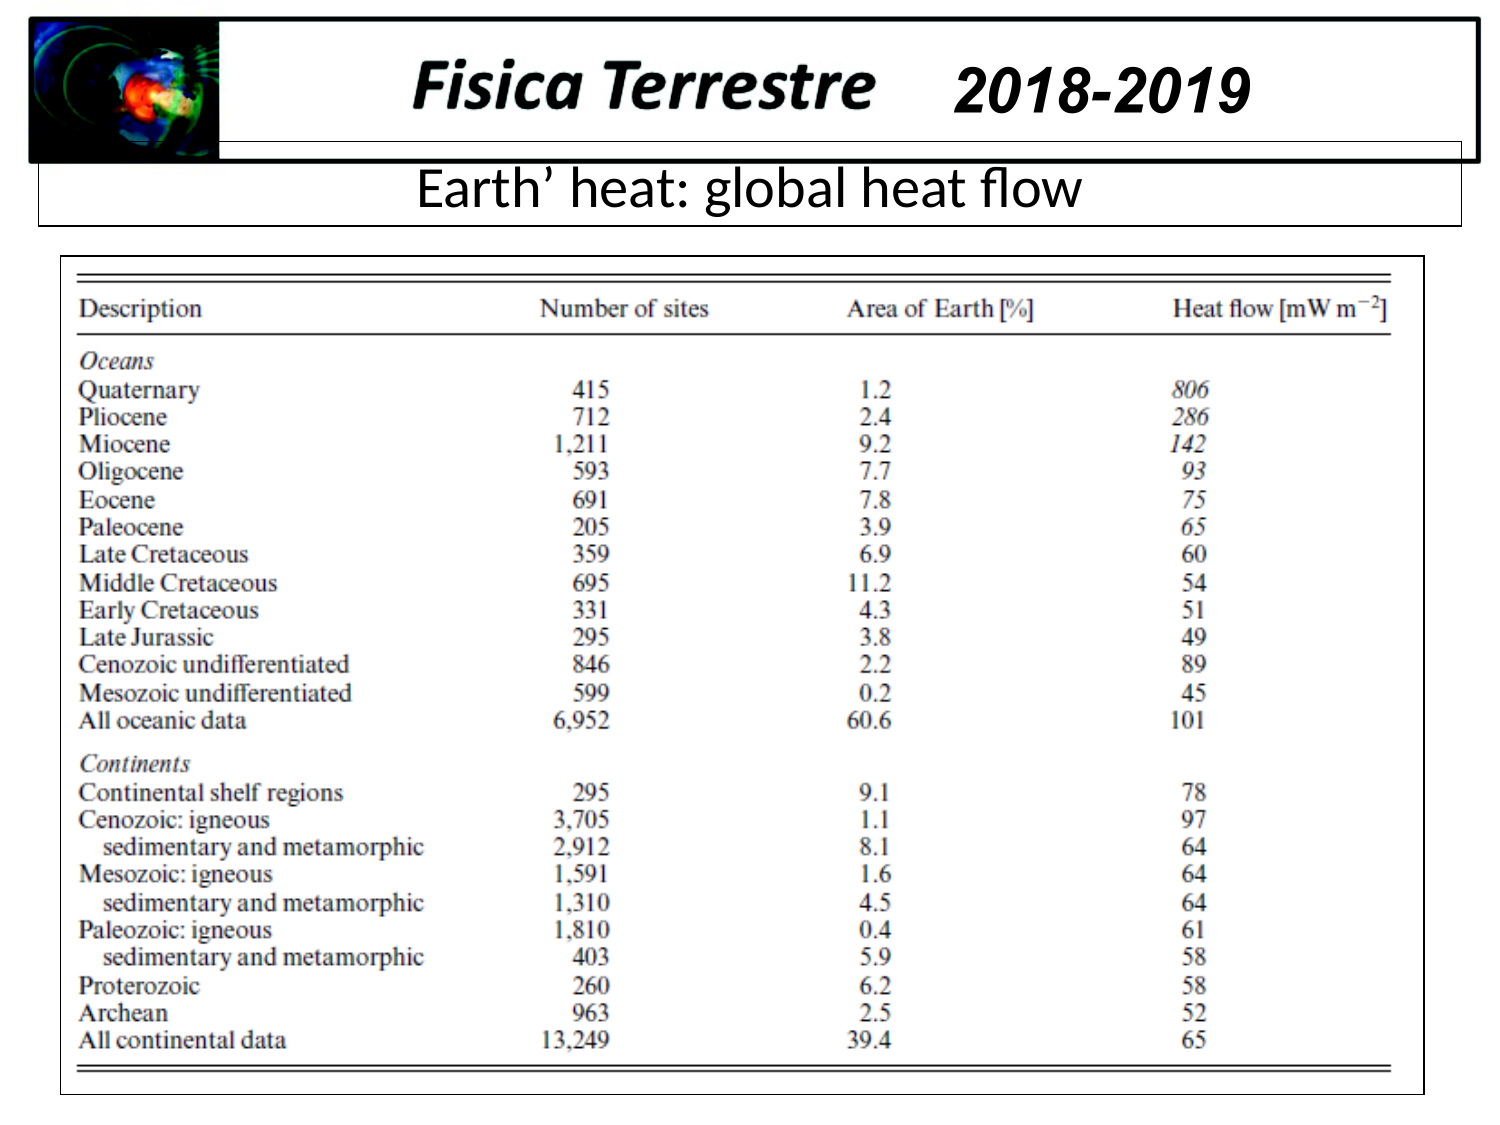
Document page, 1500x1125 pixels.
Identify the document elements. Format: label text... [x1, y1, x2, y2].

picture [0, 0, 1500, 1125]
text_box Earth’ heat: global heat flow [38, 141, 1462, 227]
